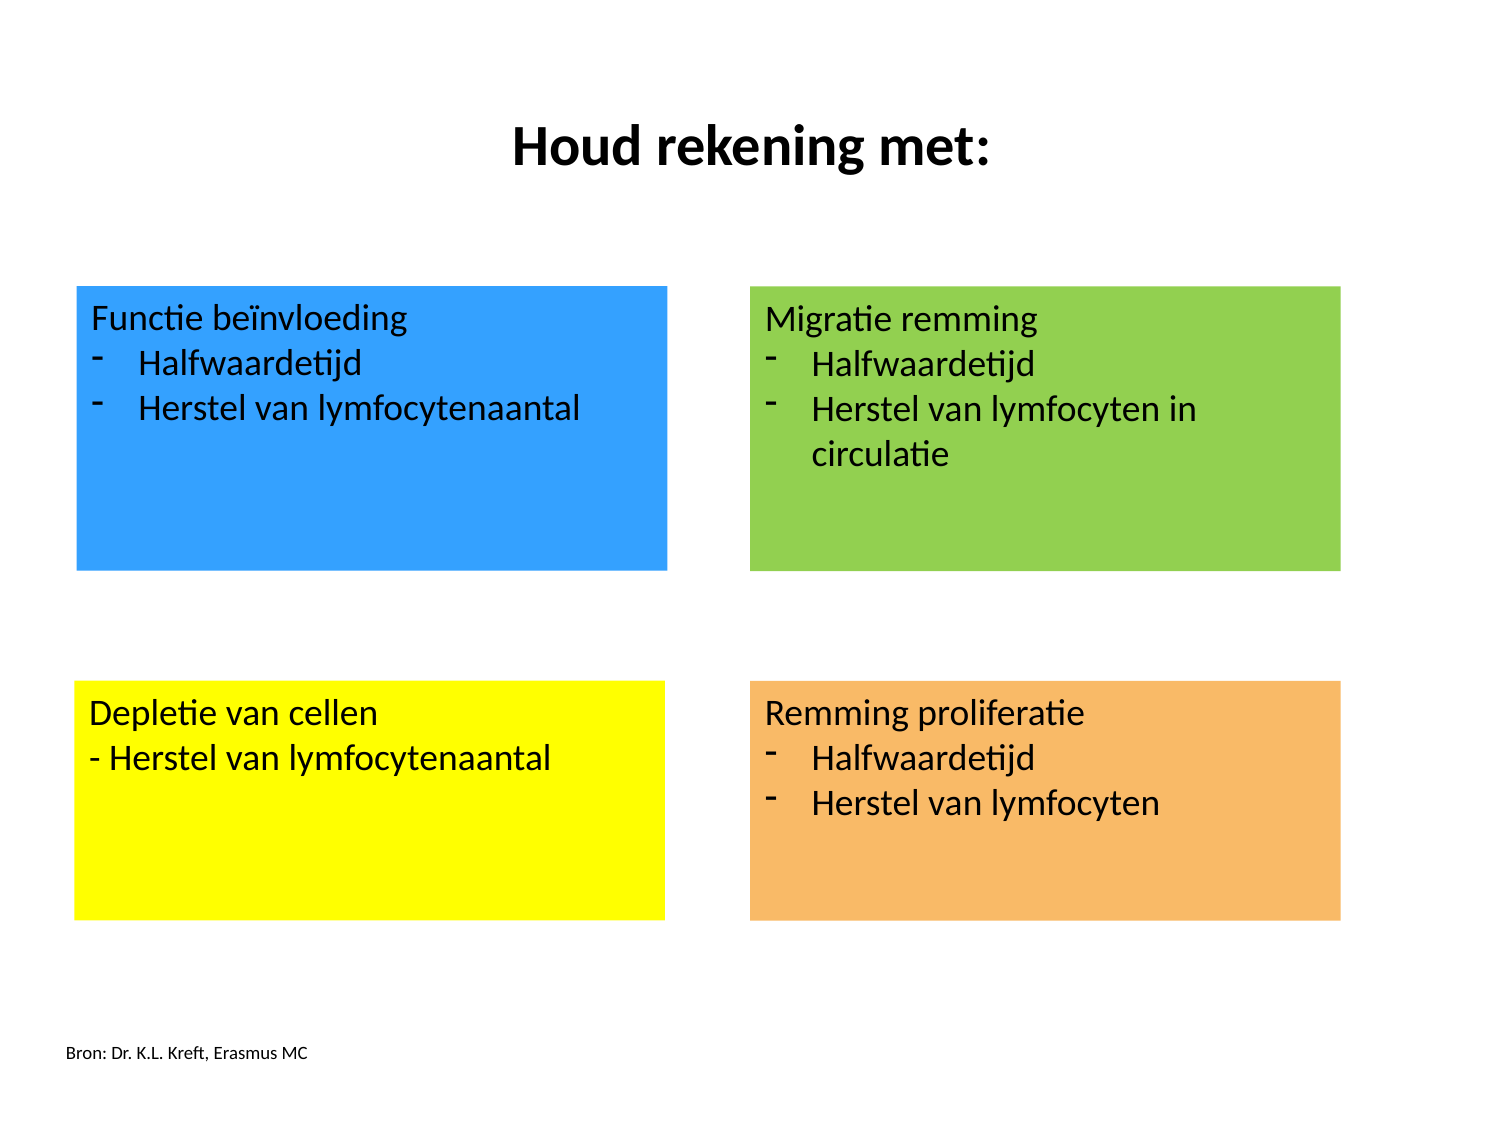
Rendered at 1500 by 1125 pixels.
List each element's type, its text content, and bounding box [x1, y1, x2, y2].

text_box Depletie van cellen - Herstel van lymfocytenaantal [76, 680, 665, 921]
text_box Bron: Dr. K.L. Kreft, Erasmus MC [51, 1033, 1440, 1071]
title Houd rekening met: [53, 84, 1450, 185]
text_box Remming proliferatie Halfwaardetijd Herstel van lymfocyten [750, 680, 1341, 921]
text_box Functie beïnvloeding Halfwaardetijd Herstel van lymfocytenaantal [76, 286, 668, 571]
text_box Migratie remming Halfwaardetijd Herstel van lymfocyten in circulatie [750, 286, 1341, 572]
